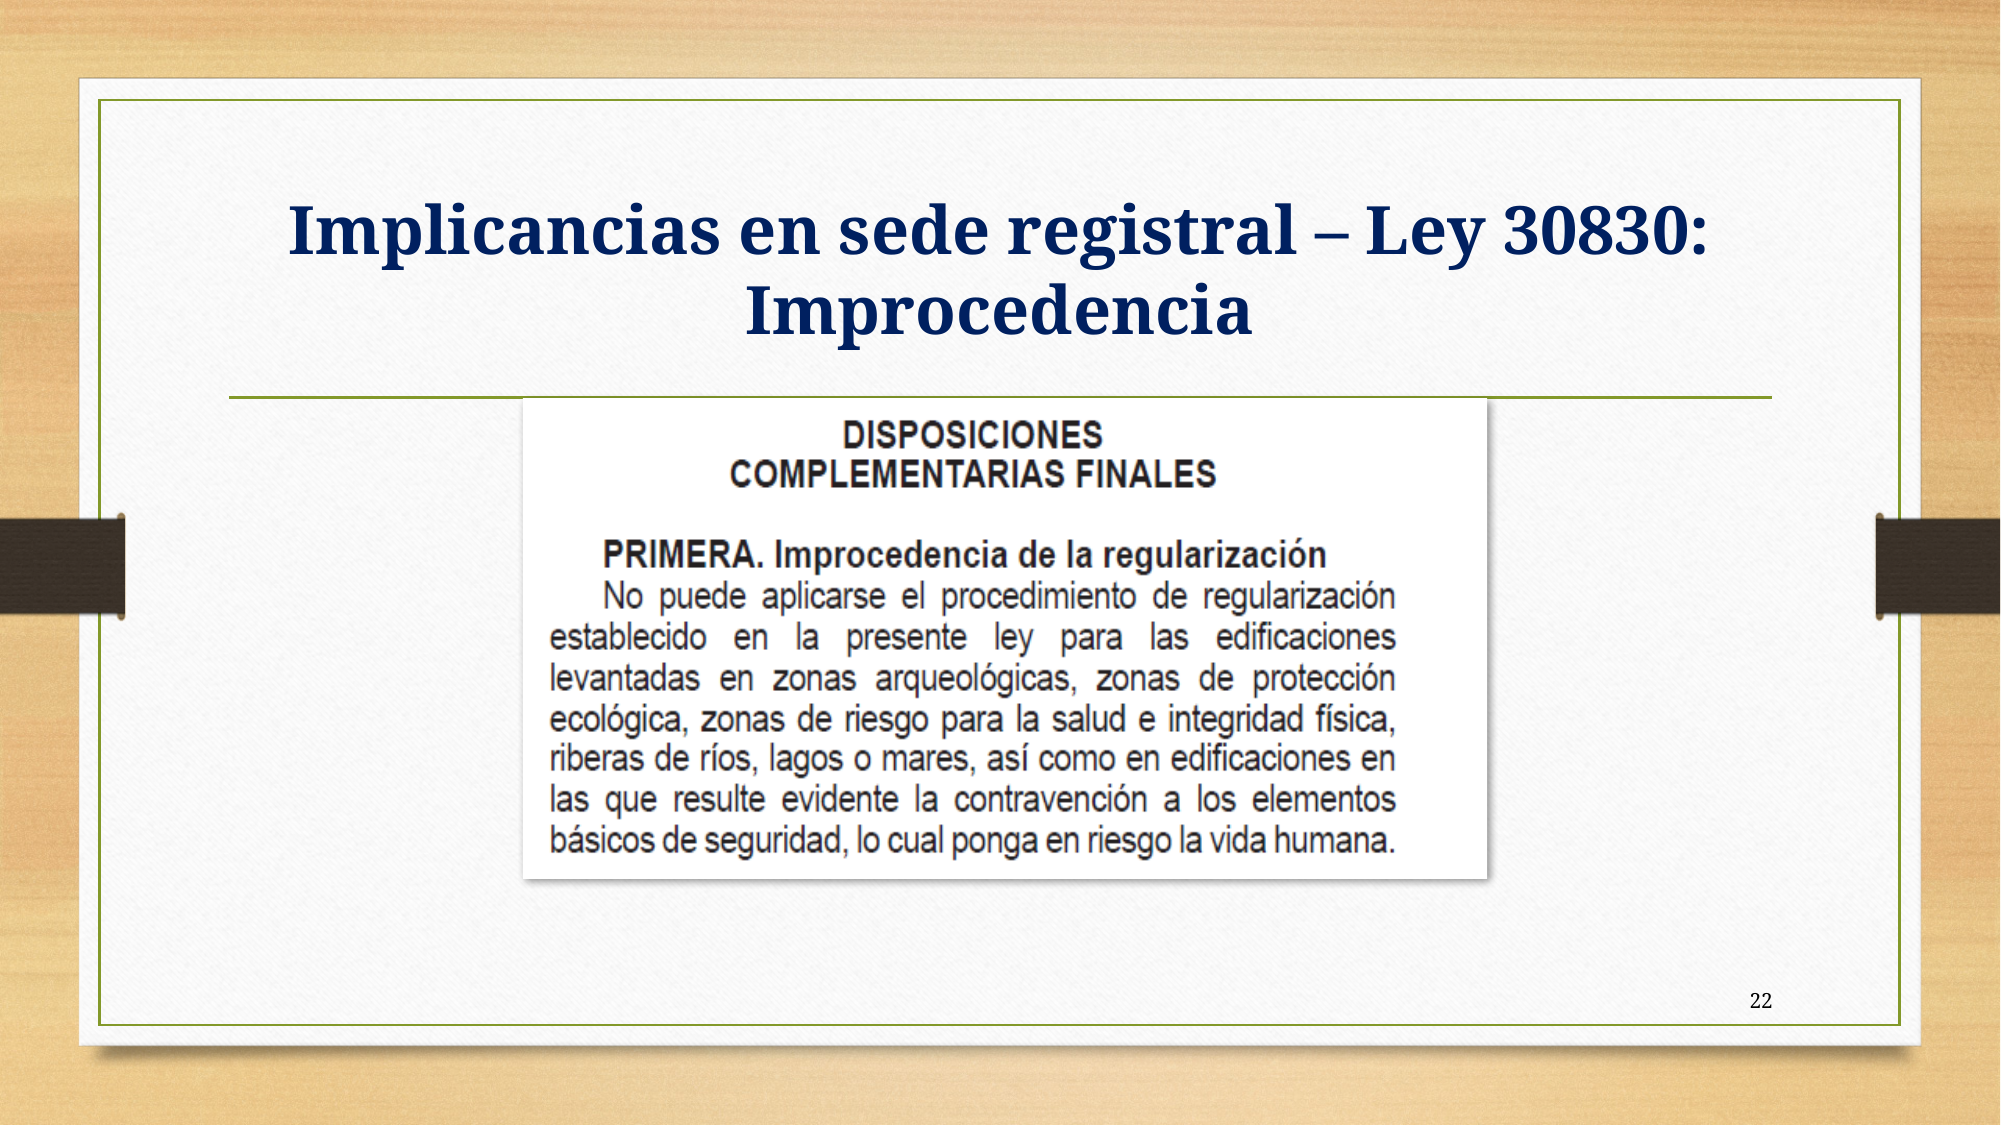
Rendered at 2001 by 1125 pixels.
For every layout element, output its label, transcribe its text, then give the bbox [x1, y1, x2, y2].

title Implicancias en sede registral – Ley 30830: Improcedencia [212, 161, 1788, 375]
slide_number 22 [1698, 979, 1788, 1025]
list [522, 398, 1488, 879]
picture [0, 0, 2001, 1125]
